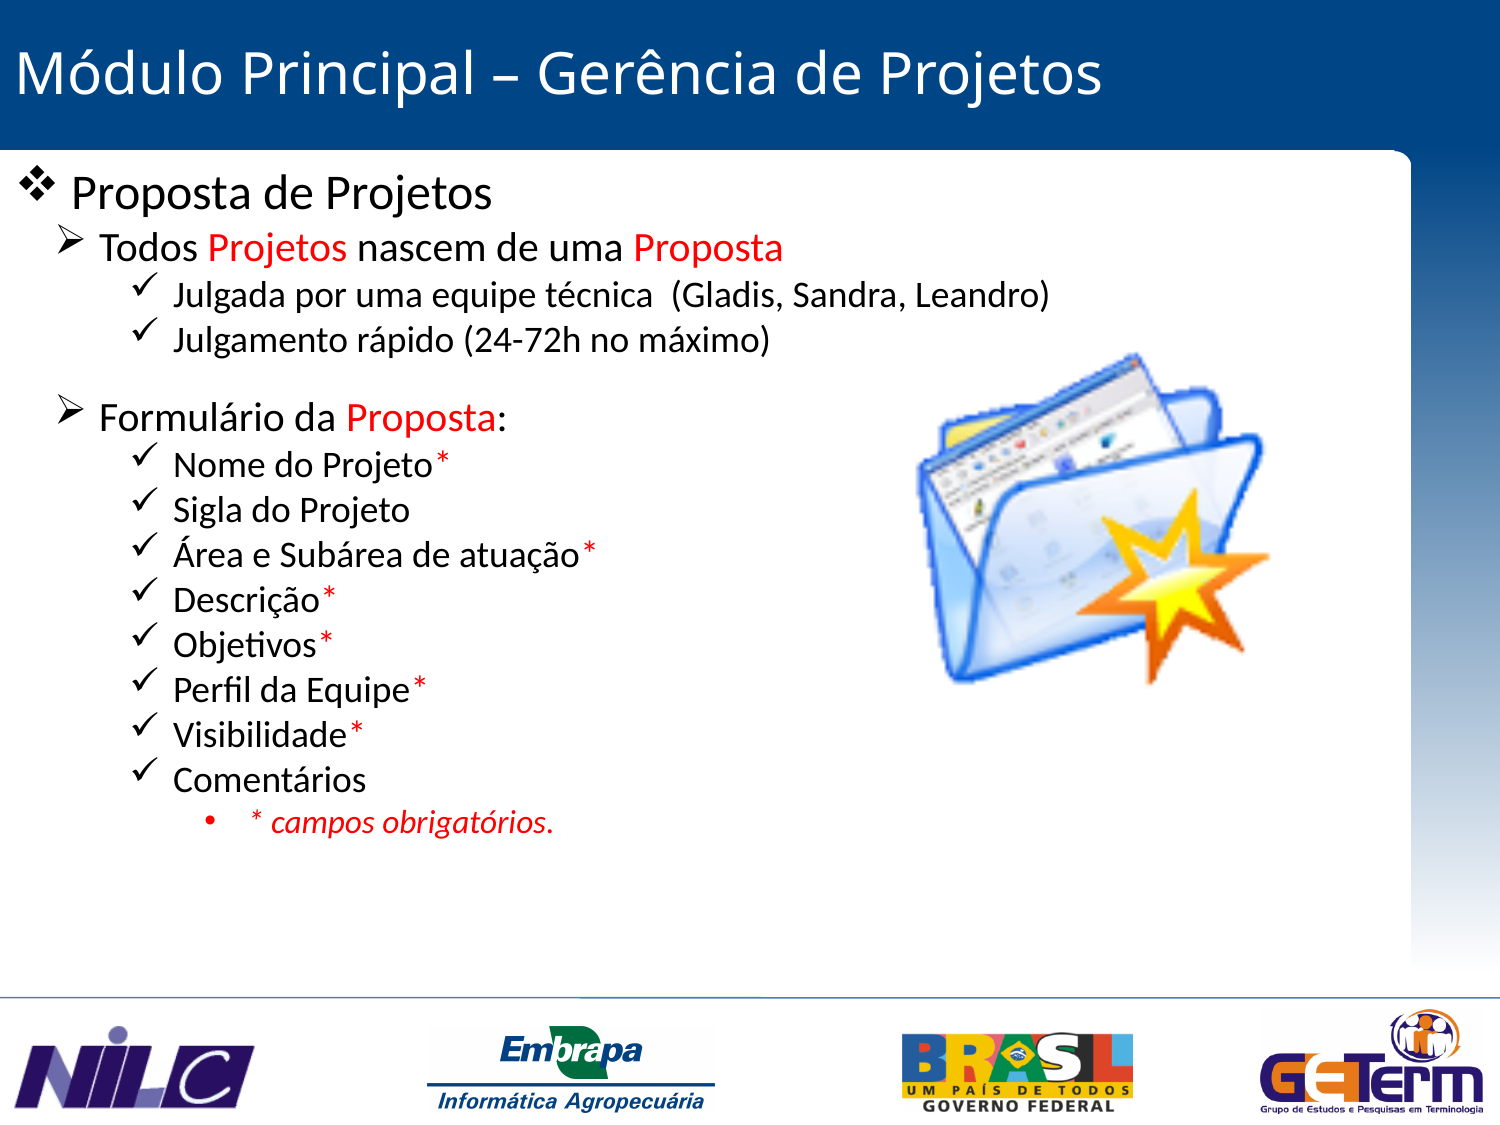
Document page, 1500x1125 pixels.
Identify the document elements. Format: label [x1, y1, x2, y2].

picture [902, 1032, 1133, 1114]
text_box [0, 0, 1500, 973]
picture [11, 1025, 258, 1112]
picture [1260, 1009, 1483, 1114]
picture [914, 351, 1278, 701]
